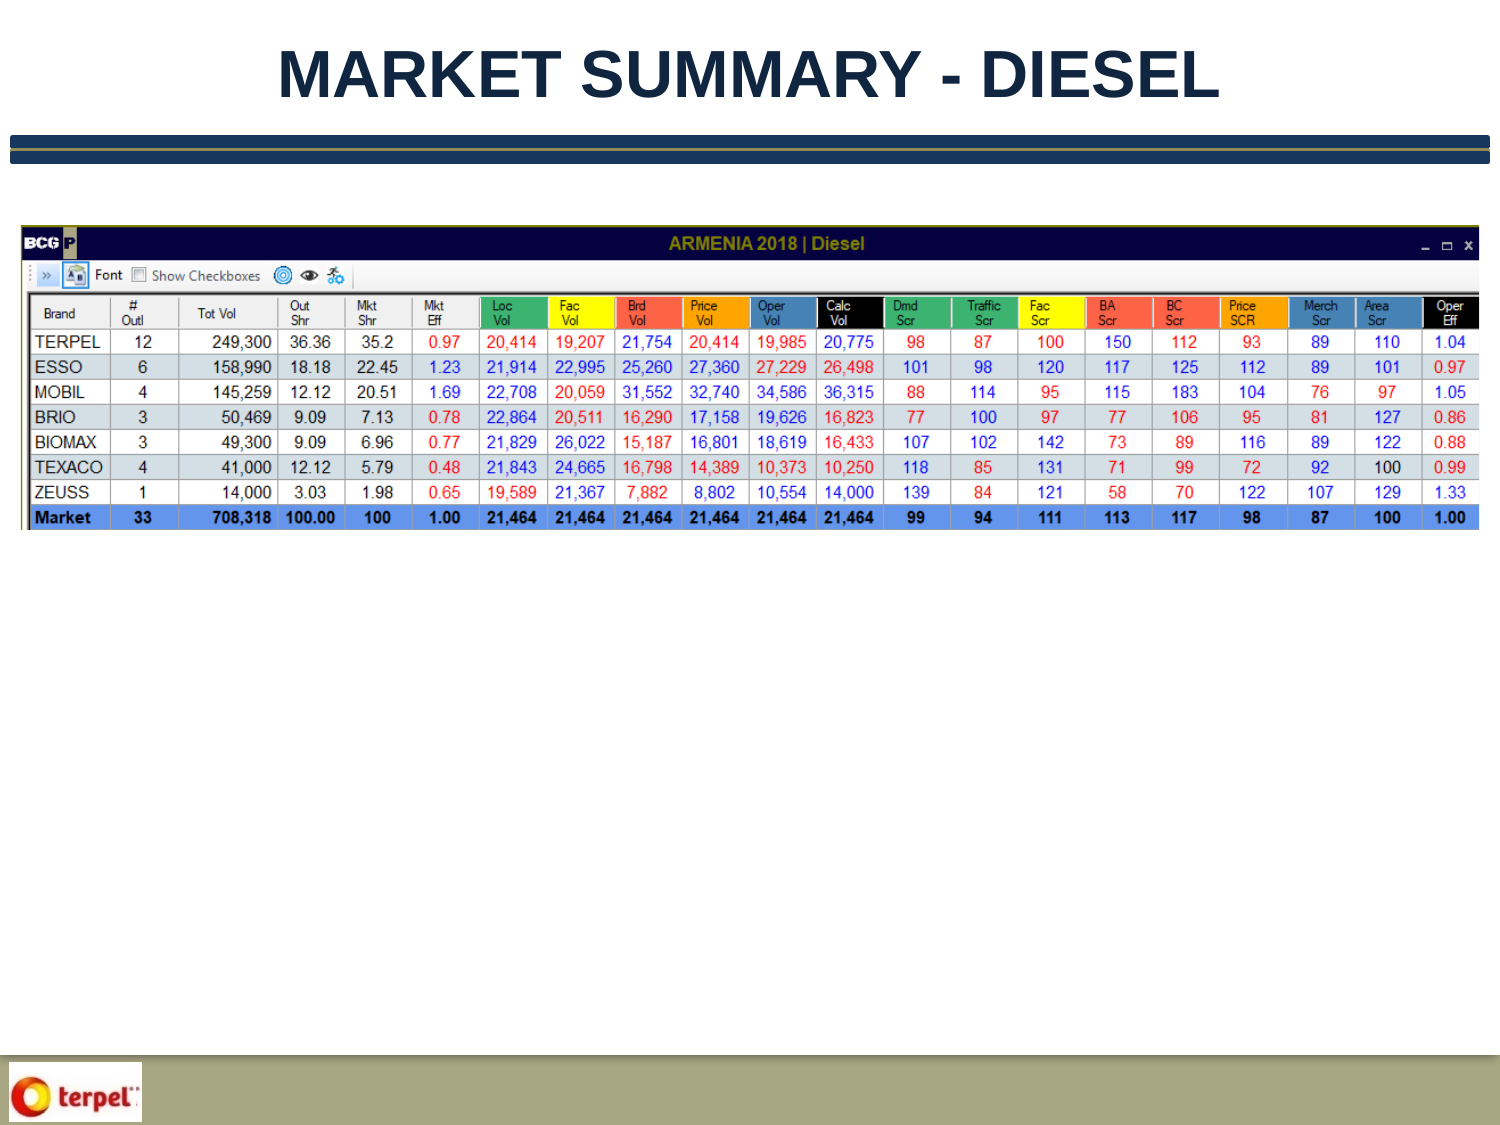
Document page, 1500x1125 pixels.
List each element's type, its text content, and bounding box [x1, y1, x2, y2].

title MARKET SUMMARY - DIESEL [12, 12, 1487, 130]
picture [20, 225, 1480, 531]
picture [9, 1062, 142, 1122]
